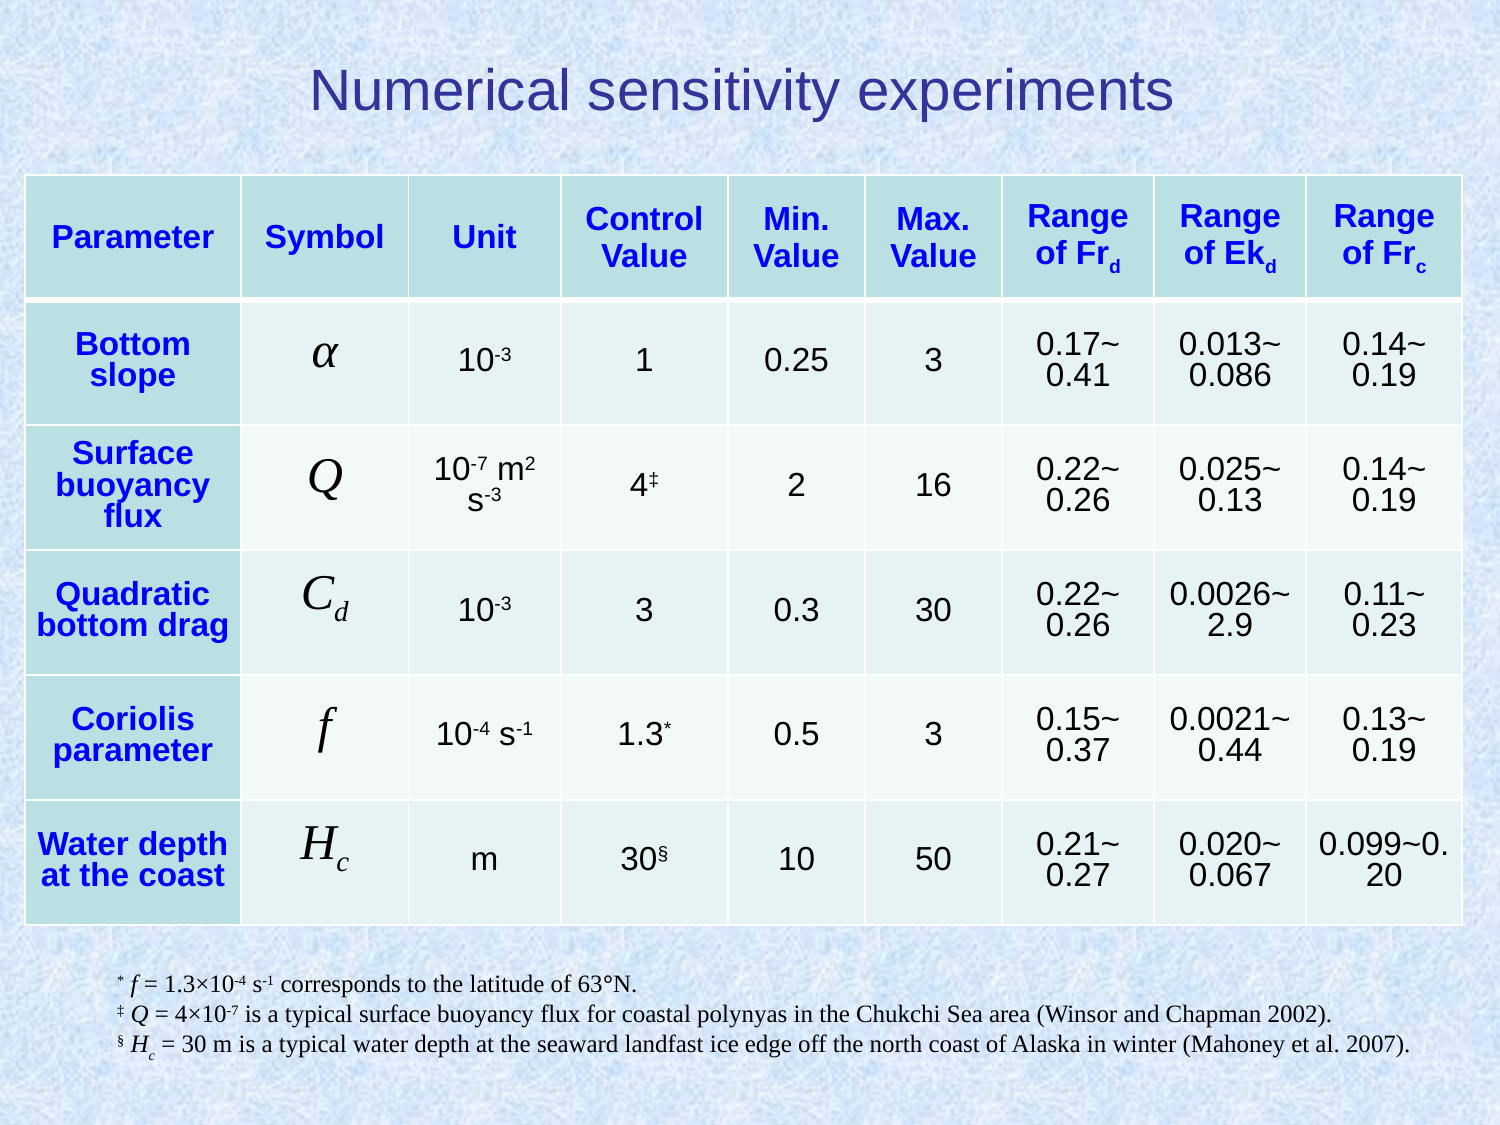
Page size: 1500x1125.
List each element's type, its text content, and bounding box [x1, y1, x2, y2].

table_cell 3 [866, 676, 1001, 799]
table_cell 0.22~ 0.26 [1003, 551, 1153, 674]
table_cell Cd [242, 551, 408, 674]
table_header Unit [409, 176, 560, 297]
table_cell 10 [729, 801, 864, 924]
picture [0, 0, 1500, 1125]
table_cell 0.013~ 0.086 [1155, 303, 1305, 424]
table_header Symbol [242, 176, 408, 297]
table_cell 0.099~0.20 [1307, 801, 1461, 924]
table_cell 0.22~ 0.26 [1003, 426, 1153, 549]
table_cell 0.13~ 0.19 [1307, 676, 1461, 799]
table_cell 3 [866, 303, 1001, 424]
table_cell m [409, 801, 560, 924]
table_cell 3 [562, 551, 727, 674]
table_cell 16 [866, 426, 1001, 549]
table_cell α [242, 303, 408, 424]
table_cell Quadratic bottom drag [26, 551, 240, 674]
text_box Numerical sensitivity experiments [72, 24, 1413, 150]
table_cell 0.21~ 0.27 [1003, 801, 1153, 924]
table_cell 50 [866, 801, 1001, 924]
text_box * f = 1.3×10-4 s-1 corresponds to the latitude of 63°N. ‡ Q = 4×10-7 is a typical surface buoyancy flux for coastal polynyas in the Chukchi Sea area (Winsor and Chapman 2002). § Hc = 30 m is a typical water depth at the seaward landfast ice edge off the north coast of Alaska in winter (Mahoney et al. 2007). [102, 960, 1427, 1071]
table_cell Coriolis parameter [26, 676, 240, 799]
table_cell 10-3 [409, 551, 560, 674]
table_cell 10-4 s-1 [409, 676, 560, 799]
table_cell Hc [242, 801, 408, 924]
table_cell 0.17~ 0.41 [1003, 303, 1153, 424]
table_cell 0.14~ 0.19 [1307, 303, 1461, 424]
table_cell Water depth at the coast [26, 801, 240, 924]
table_header Range of Ekd [1155, 176, 1305, 297]
table_cell f [242, 676, 408, 799]
table_cell Bottom slope [26, 303, 240, 424]
table_header Range of Frd [1003, 176, 1153, 297]
table_cell 1.3* [562, 676, 727, 799]
table_header Max. Value [866, 176, 1001, 297]
table_cell Surface buoyancy flux [26, 426, 240, 549]
table_cell 0.0026~ 2.9 [1155, 551, 1305, 674]
table_header Parameter [26, 176, 240, 297]
table_cell 0.020~ 0.067 [1155, 801, 1305, 924]
table_cell 30 [866, 551, 1001, 674]
table_cell 4‡ [562, 426, 727, 549]
table_cell 0.15~ 0.37 [1003, 676, 1153, 799]
table_cell 0.11~ 0.23 [1307, 551, 1461, 674]
table_header Control Value [562, 176, 727, 297]
table_cell 0.25 [729, 303, 864, 424]
table_cell 30§ [562, 801, 727, 924]
table_cell 10-7 m2 s-3 [409, 426, 560, 549]
table_header Range of Frc [1307, 176, 1461, 297]
table_cell 0.14~ 0.19 [1307, 426, 1461, 549]
table_cell 0.3 [729, 551, 864, 674]
table_cell 0.025~ 0.13 [1155, 426, 1305, 549]
table_cell 10-3 [409, 303, 560, 424]
table_cell 2 [729, 426, 864, 549]
table_cell Q [242, 426, 408, 549]
table_cell 0.5 [729, 676, 864, 799]
table_cell 1 [562, 303, 727, 424]
table_header Min. Value [729, 176, 864, 297]
table_cell 0.0021~ 0.44 [1155, 676, 1305, 799]
